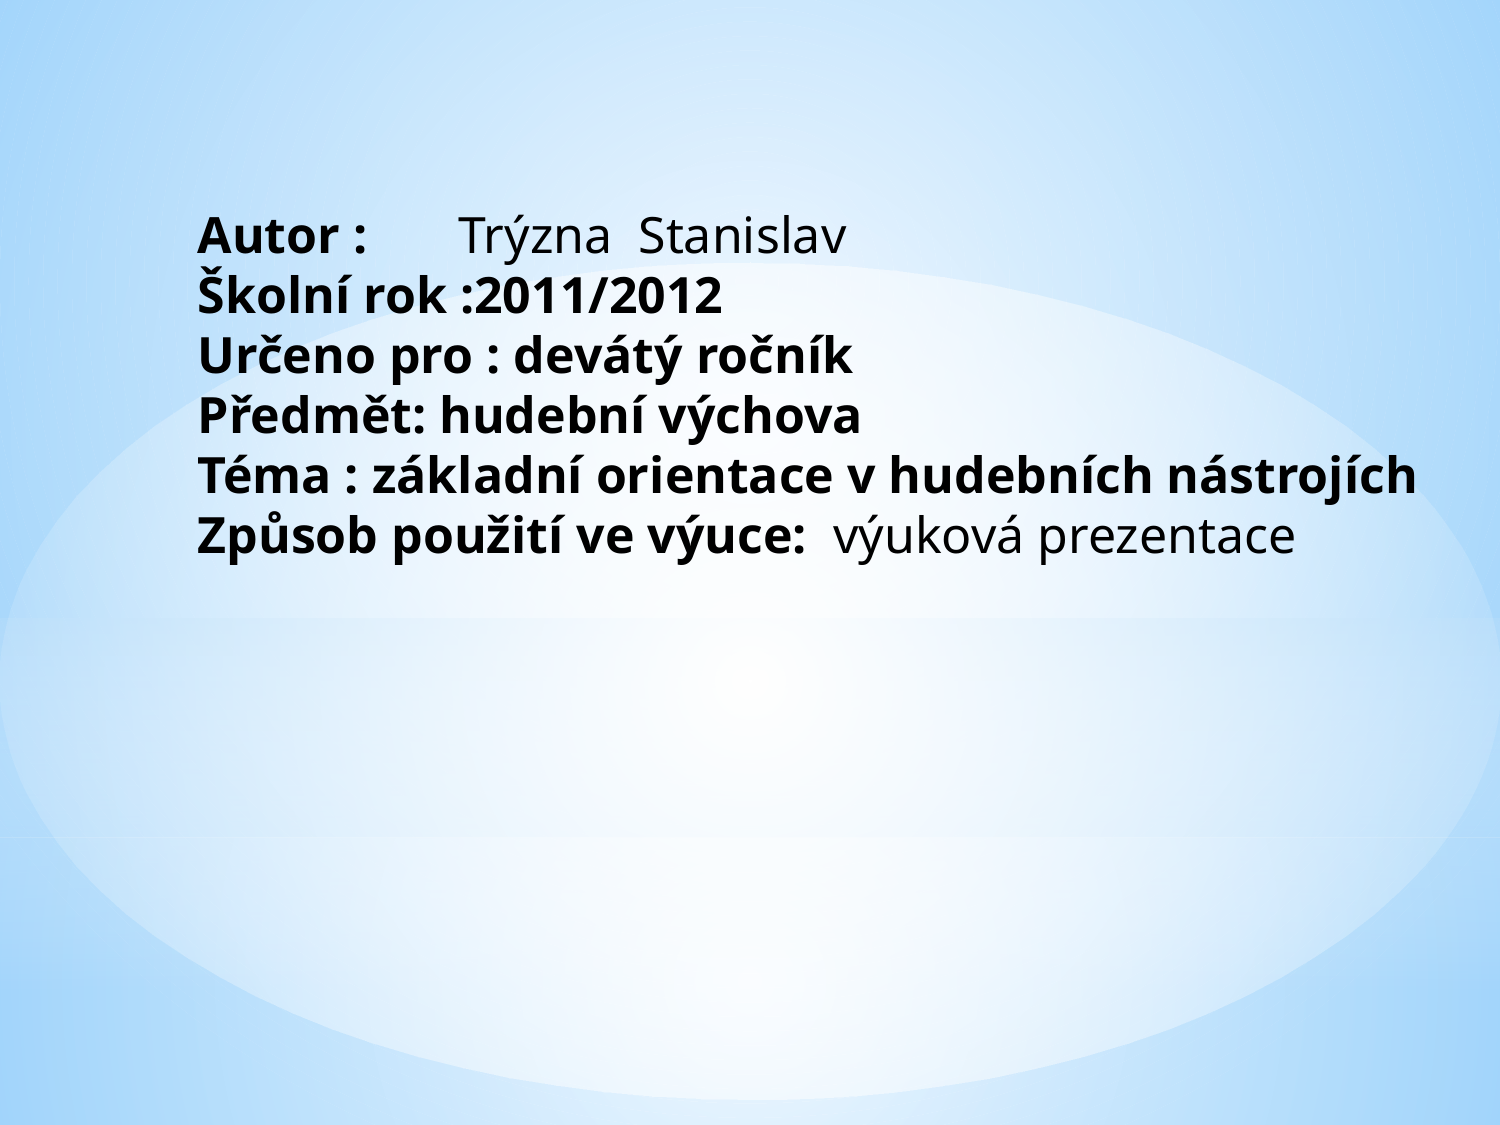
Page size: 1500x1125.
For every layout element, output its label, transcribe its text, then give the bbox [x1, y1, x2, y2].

text_box Autor : Trýzna Stanislav Školní rok :2011/2012 Určeno pro : devátý ročník Předmět: hudební výchova Téma : základní orientace v hudebních nástrojích Způsob použití ve výuce: výuková prezentace [182, 196, 1447, 571]
